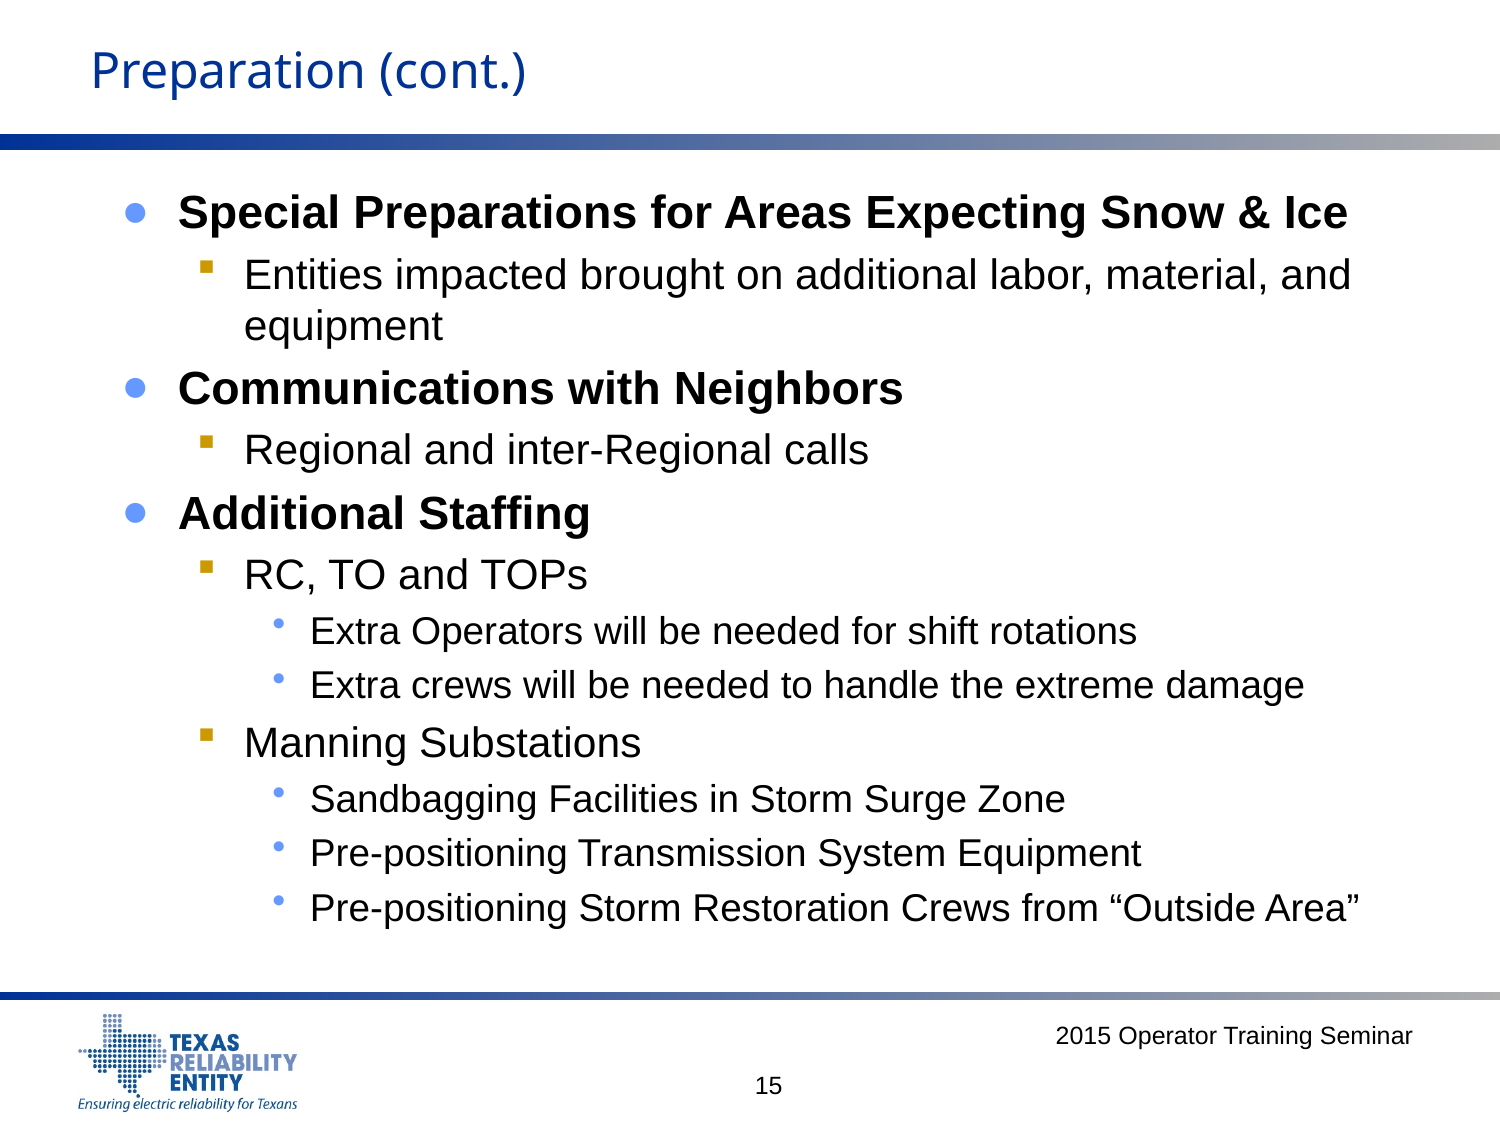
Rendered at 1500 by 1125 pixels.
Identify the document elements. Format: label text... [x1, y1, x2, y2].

title Preparation (cont.) [75, 12, 1450, 125]
picture [76, 1012, 299, 1113]
footer 2015 Operator Training Seminar [899, 1012, 1451, 1125]
list Special Preparations for Areas Expecting Snow & Ice Entities impacted brought on additional labor, material, and equipment Communications with Neighbors Regional and inter-Regional calls Additional Staffing RC, TO and TOPs Extra Operators will be needed for shift rotations Extra crews will be needed to handle the extreme damage Manning Substations Sandbagging Facilities in Storm Surge Zone Pre-positioning Transmission System Equipment Pre-positioning Storm Restoration Crews from “Outside Area” [106, 174, 1396, 950]
